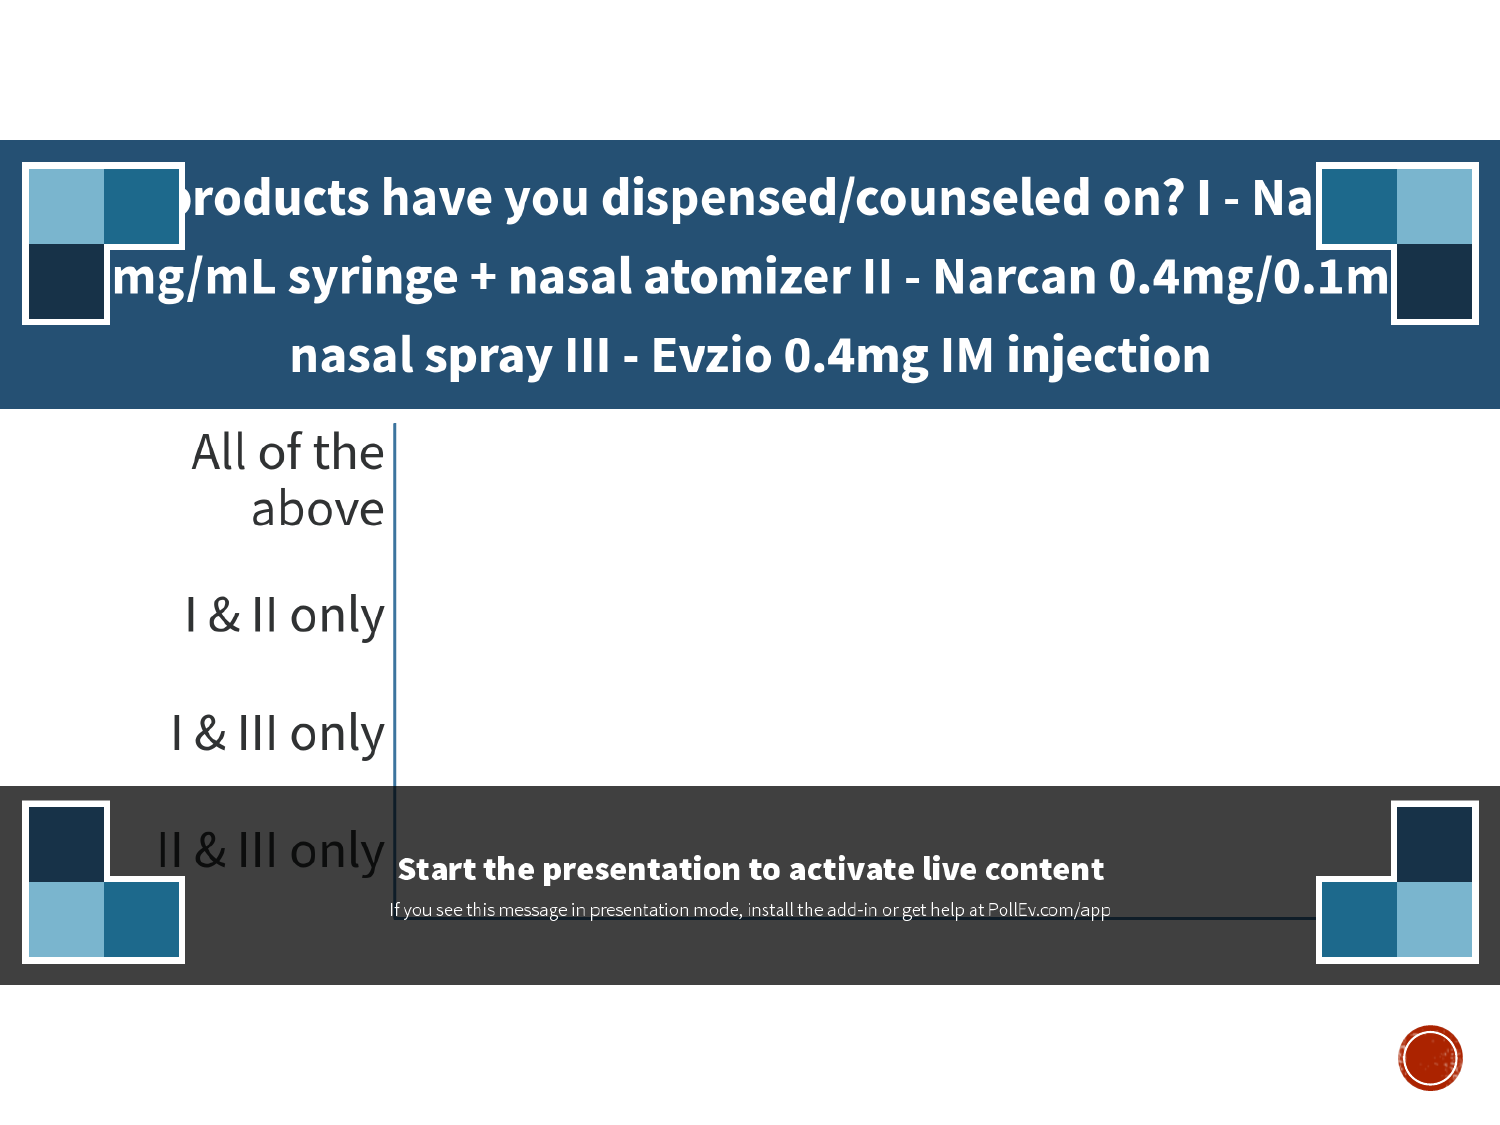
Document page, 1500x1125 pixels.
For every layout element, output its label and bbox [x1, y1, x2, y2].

picture [1398, 1025, 1463, 1091]
picture [0, 140, 1500, 985]
